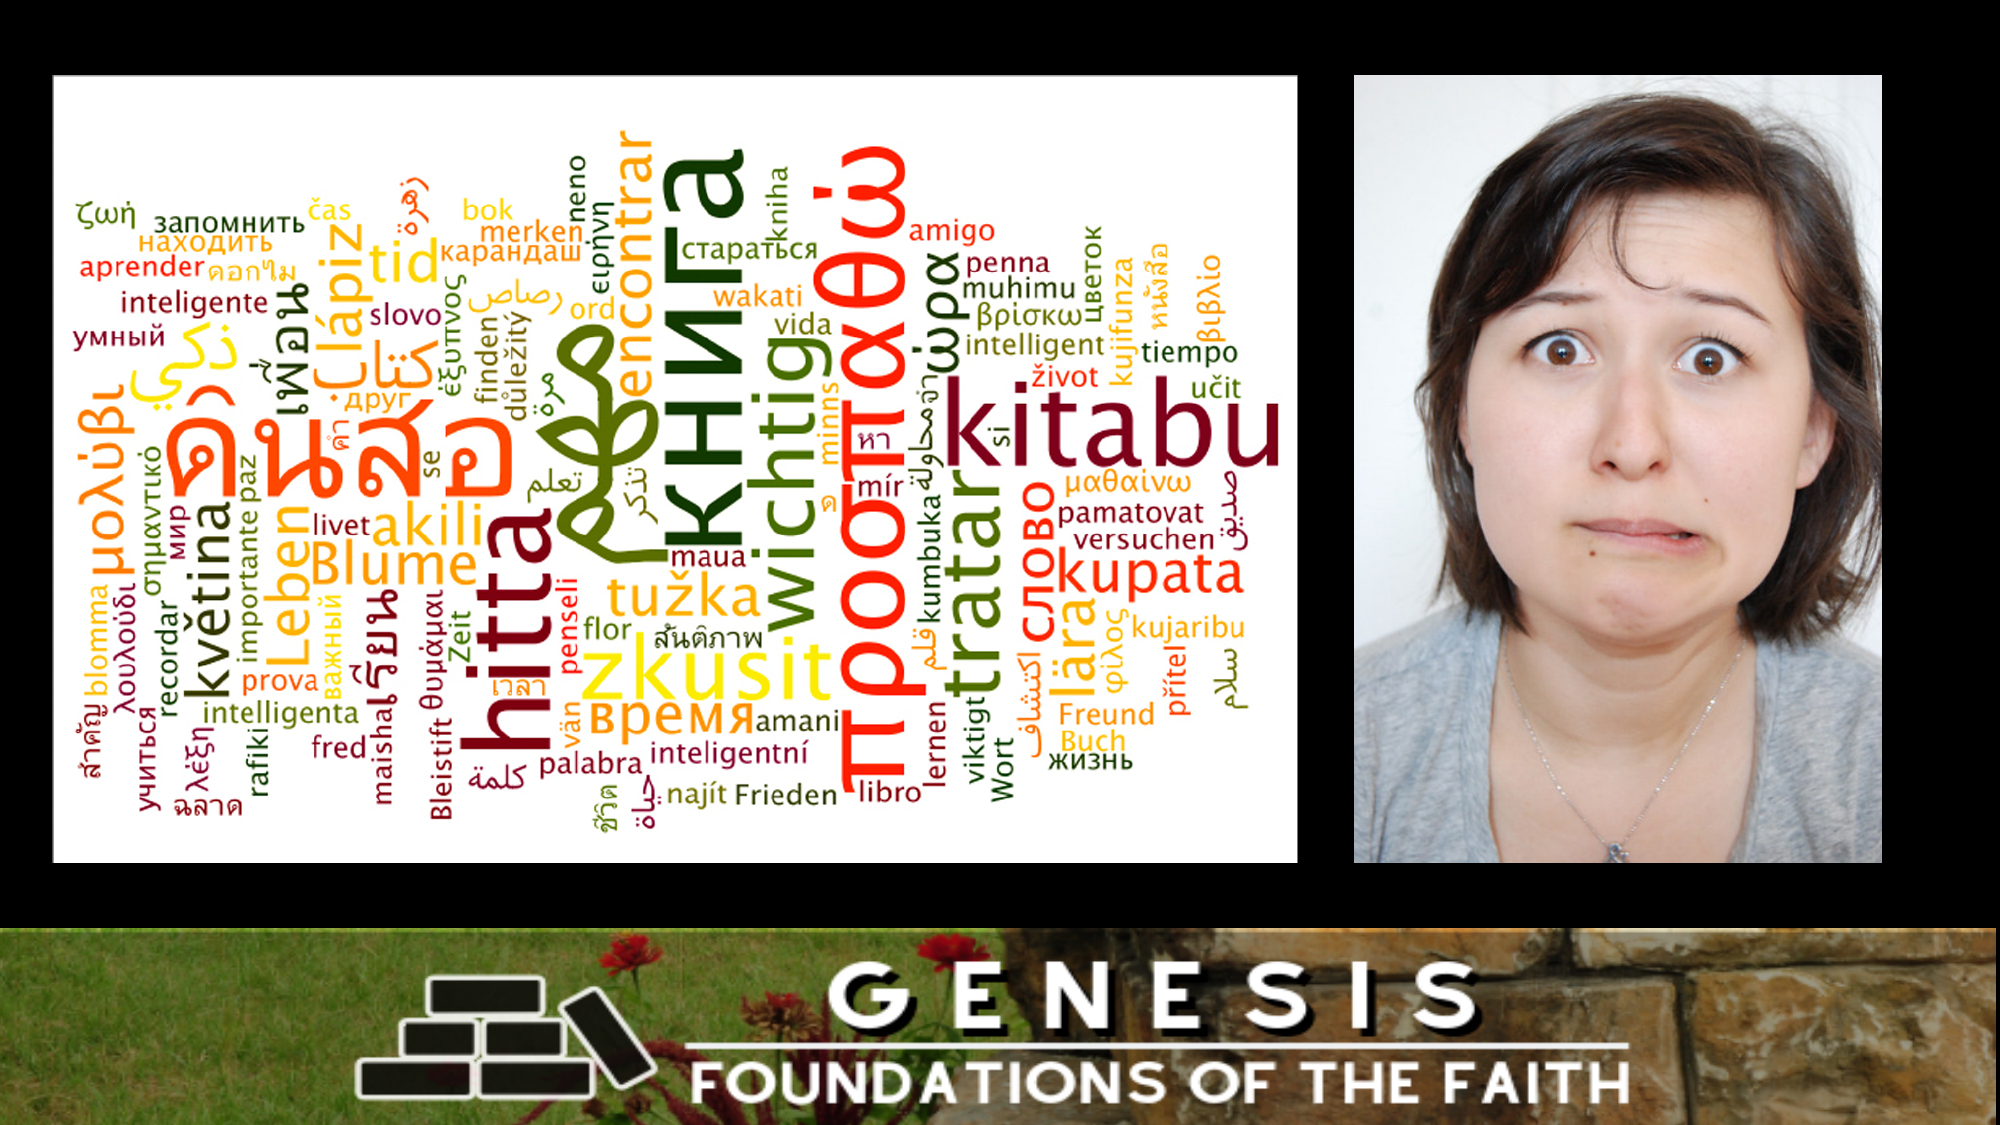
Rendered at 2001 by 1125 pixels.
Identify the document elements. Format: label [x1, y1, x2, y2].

picture [52, 75, 1298, 863]
picture [0, 928, 2000, 1125]
picture [1354, 75, 1882, 863]
